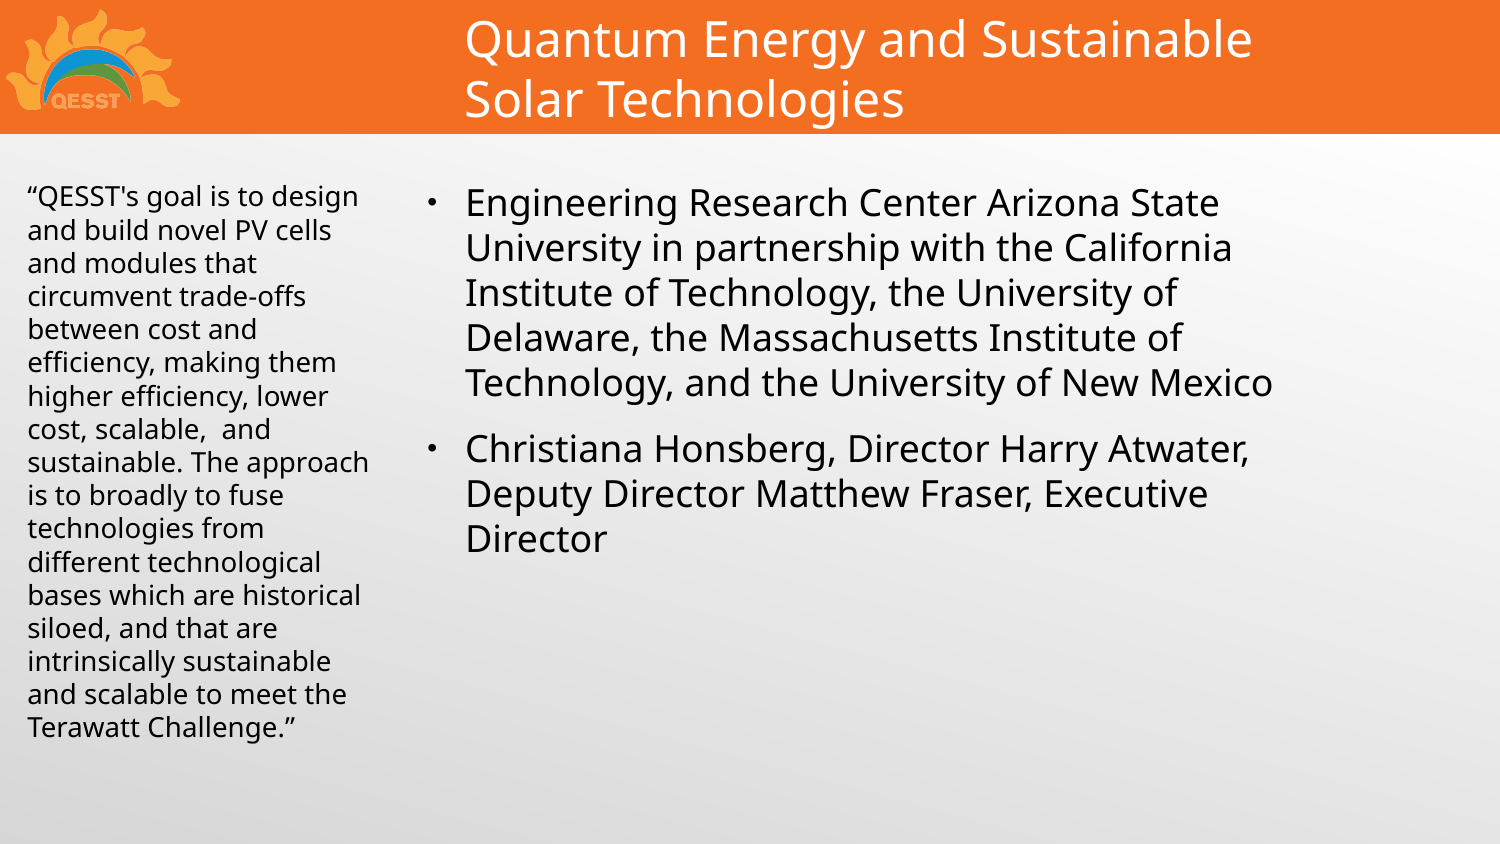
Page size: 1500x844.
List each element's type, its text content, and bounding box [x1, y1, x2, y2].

text_box [5, 9, 181, 110]
list “QESST's goal is to design and build novel PV cells and modules that circumvent trade-offs between cost and efficiency, making them higher efficiency, lower cost, scalable, and sustainable. The approach is to broadly to fuse technologies from different technological bases which are historical siloed, and that are intrinsically sustainable and scalable to meet the Terawatt Challenge.” [12, 171, 400, 754]
title Quantum Energy and Sustainable Solar Technologies [450, 0, 1350, 135]
list Engineering Research Center Arizona State University in partnership with the California Institute of Technology, the University of Delaware, the Massachusetts Institute of Technology, and the University of New Mexico Christiana Honsberg, Director Harry Atwater, Deputy Director Matthew Fraser, Executive Director [412, 171, 1350, 754]
